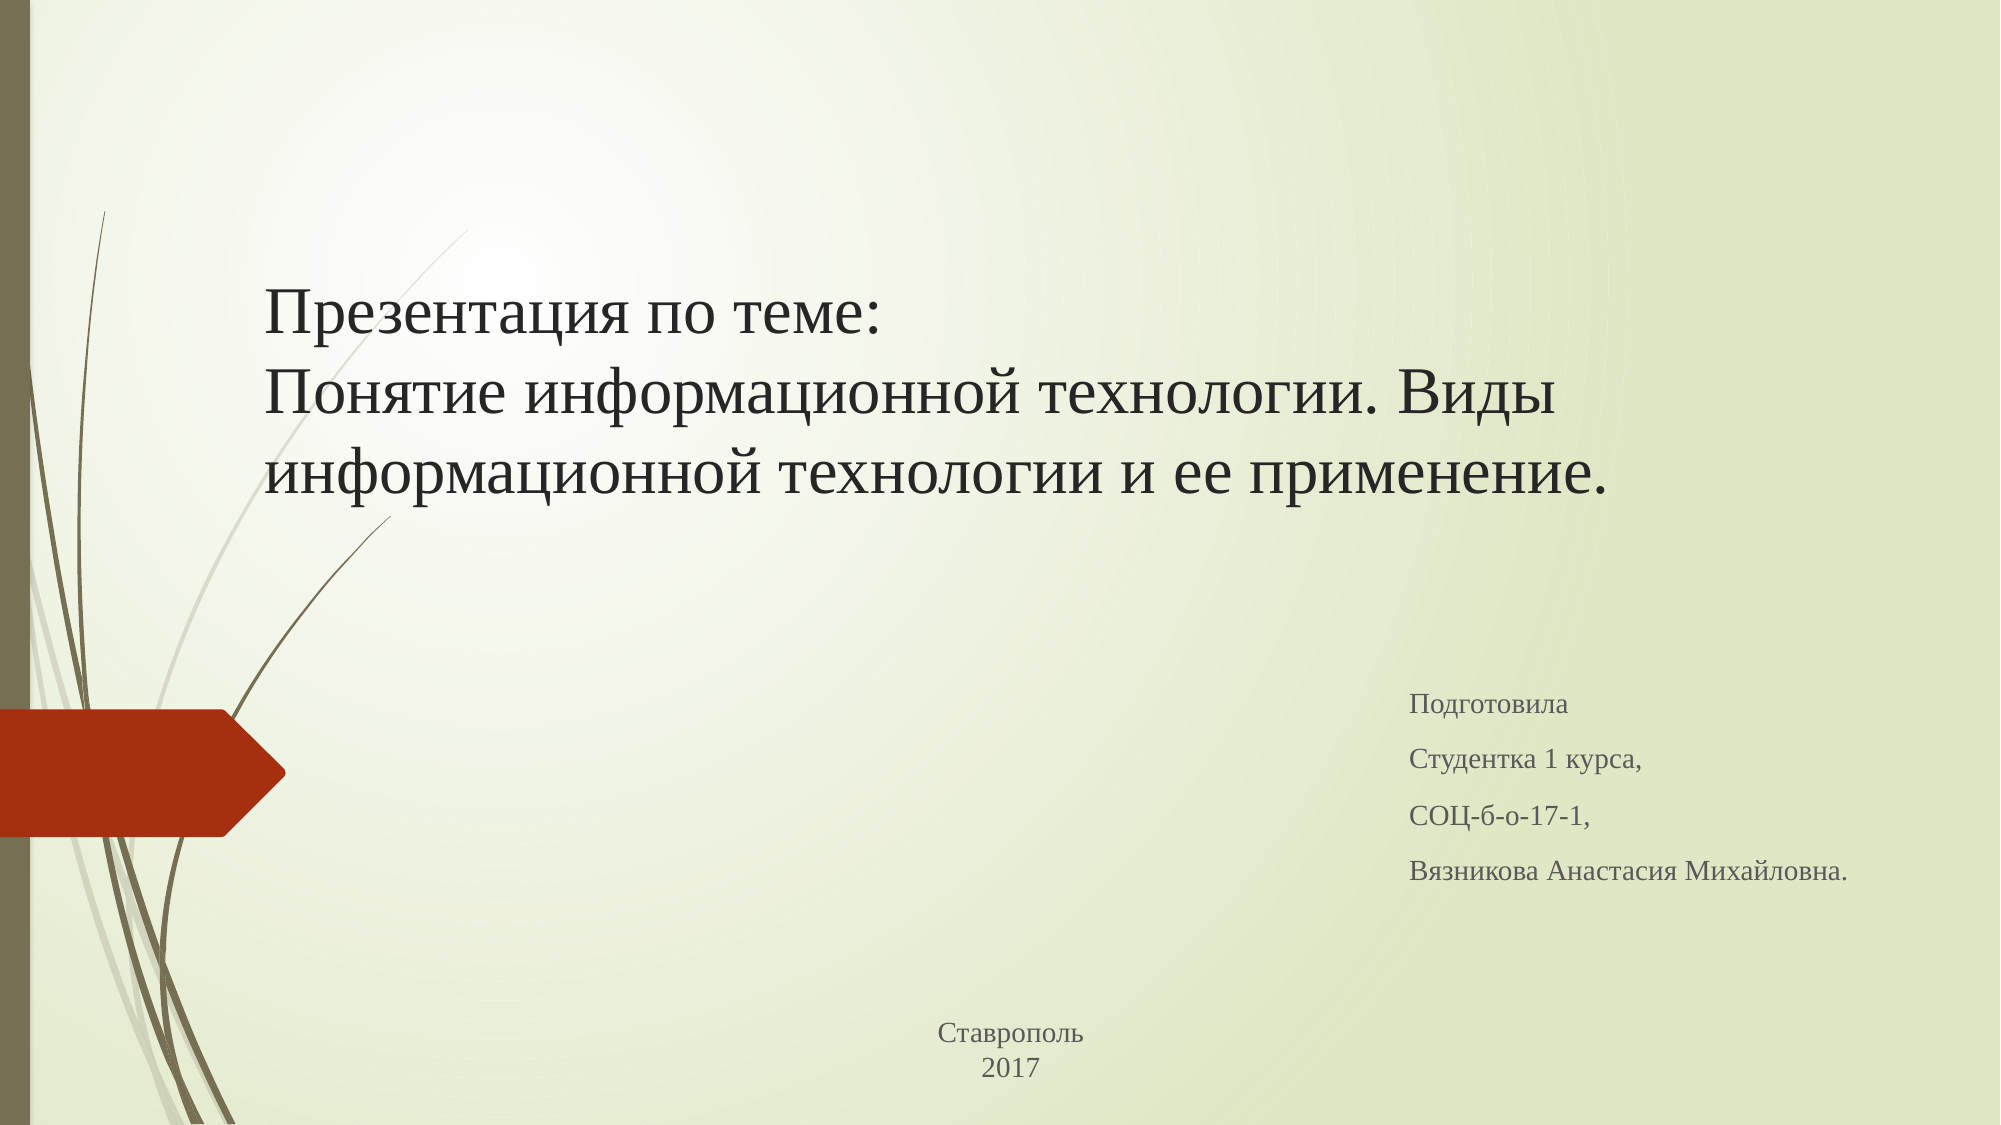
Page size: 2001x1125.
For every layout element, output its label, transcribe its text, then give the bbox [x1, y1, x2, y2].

text_box Ставрополь 2017 [887, 1006, 1135, 1091]
title Презентация по теме: Понятие информационной технологии. Виды информационной технологии и ее применение. [249, 184, 1855, 515]
subtitle Подготовила Студентка 1 курса, СОЦ-б-о-17-1, Вязникова Анастасия Михайловна. [1394, 676, 1882, 982]
